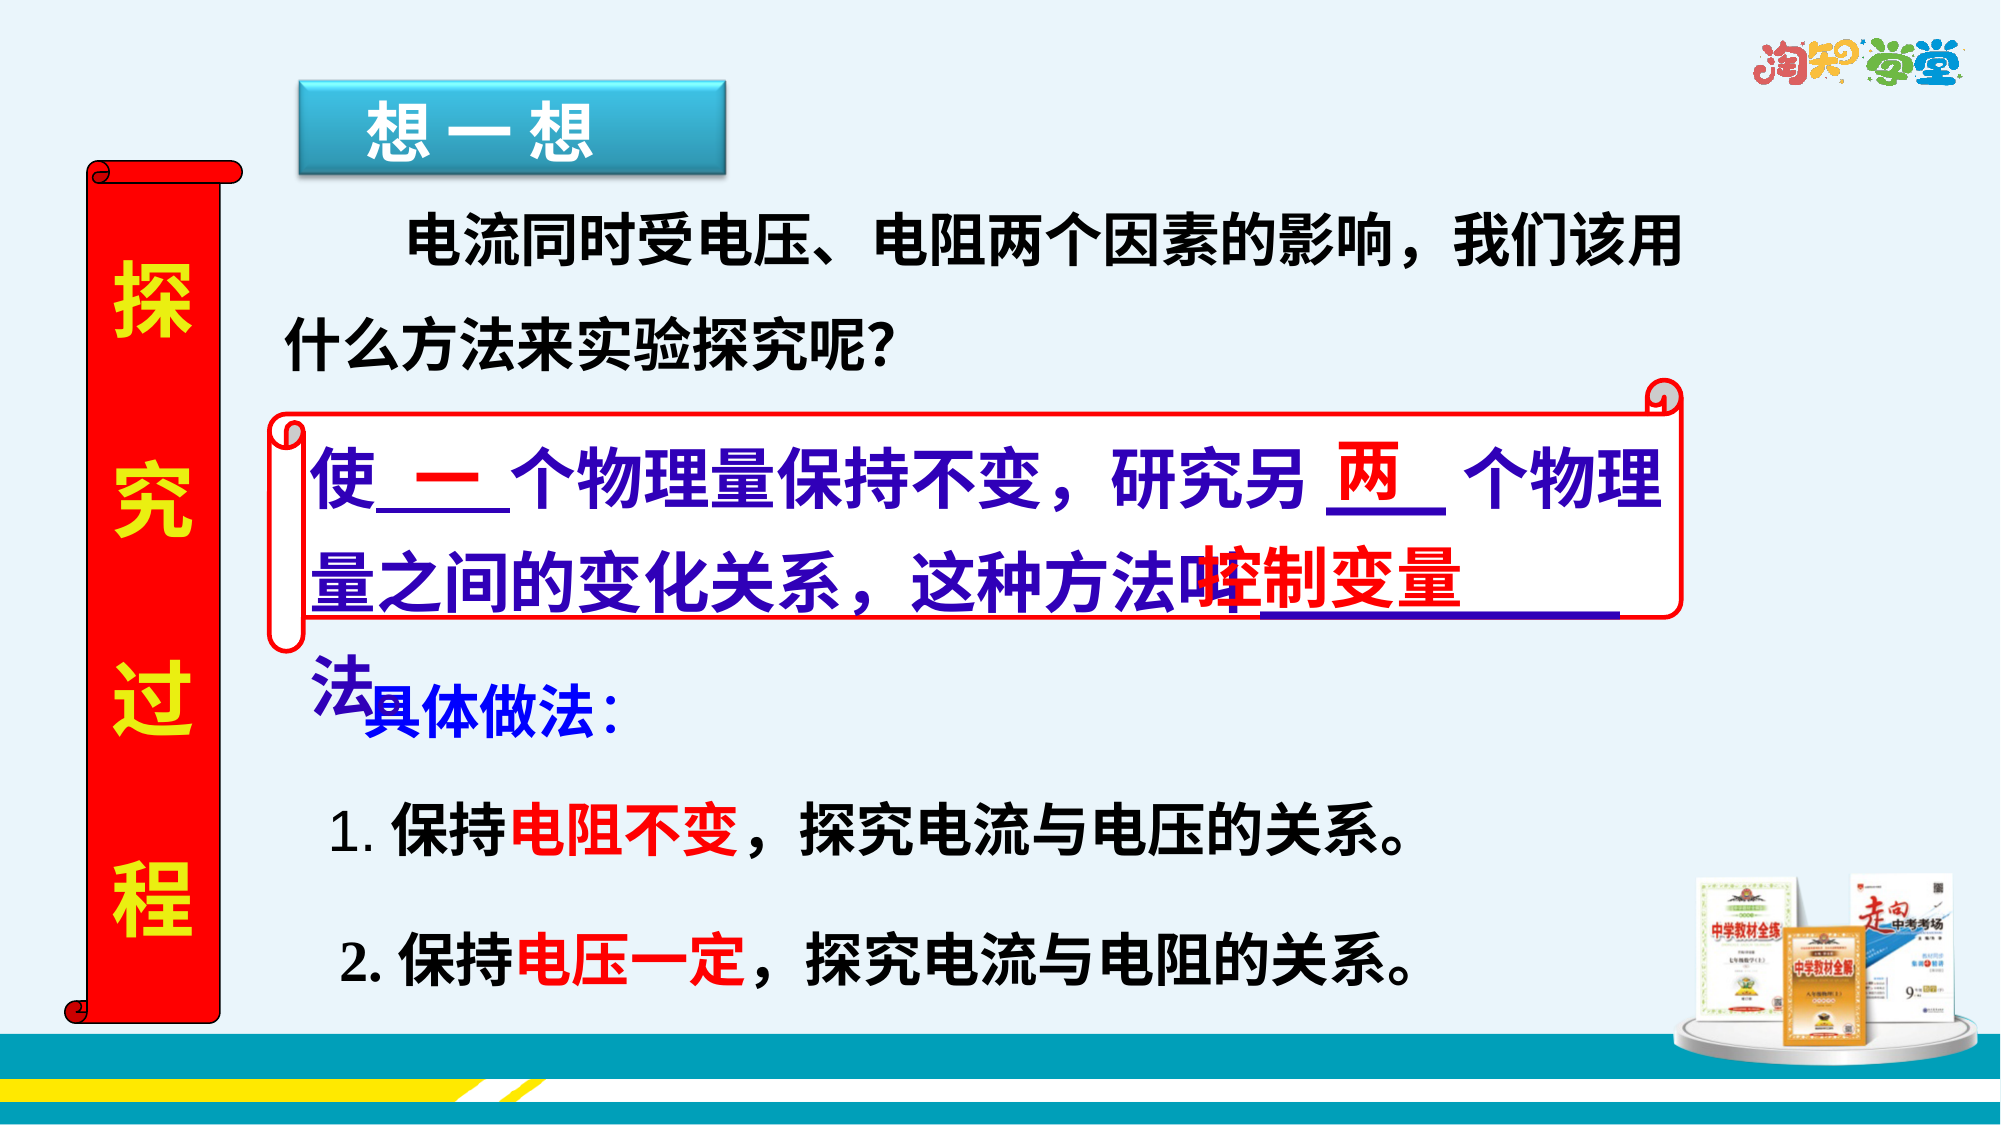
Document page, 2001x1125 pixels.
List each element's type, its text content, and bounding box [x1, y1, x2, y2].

text_box 电流同时受电压、电阻两个因素的影响，我们该用什么方法来实验探究呢？ [269, 160, 1739, 386]
picture [0, 805, 2001, 1125]
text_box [269, 380, 1716, 652]
text_box 具体做法： [348, 667, 786, 753]
picture [1741, 26, 1973, 98]
text_box 1.保持电阻不变，探究电流与电压的关系。 [312, 785, 1533, 871]
text_box 2.保持电压一定，探究电流与电阻的关系。 [324, 915, 1471, 1001]
text_box 探 究 过 程 [64, 160, 243, 1024]
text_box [269, 60, 735, 190]
